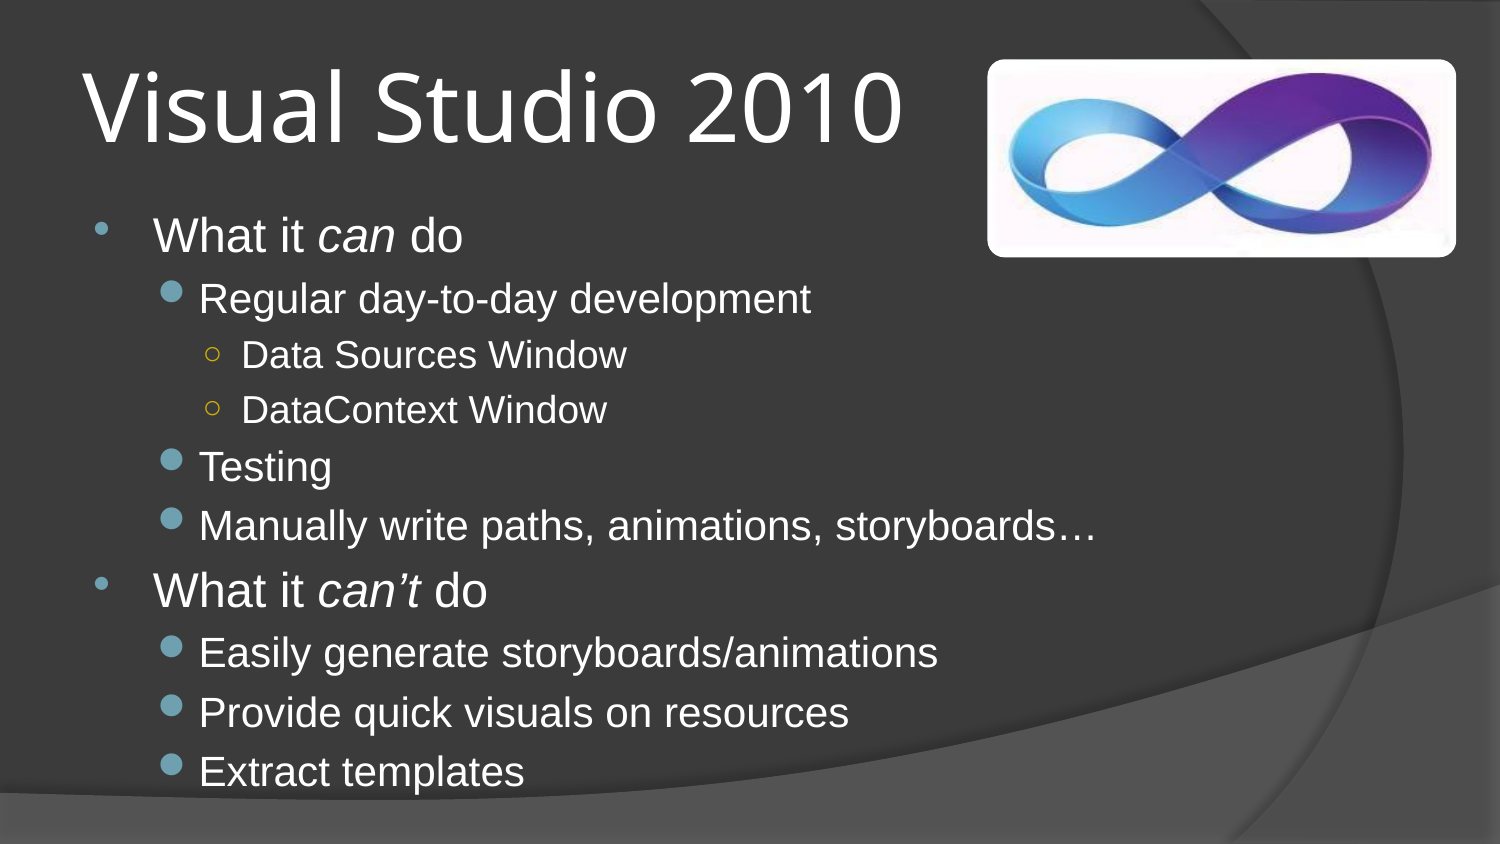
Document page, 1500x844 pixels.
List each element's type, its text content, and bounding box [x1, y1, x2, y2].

list What it can do Regular day-to-day development Data Sources Window DataContext Window Testing Manually write paths, animations, storyboards… What it can’t do Easily generate storyboards/animations Provide quick visuals on resources Extract templates [75, 196, 1400, 810]
picture [987, 59, 1457, 258]
title Visual Studio 2010 [75, 33, 1300, 175]
